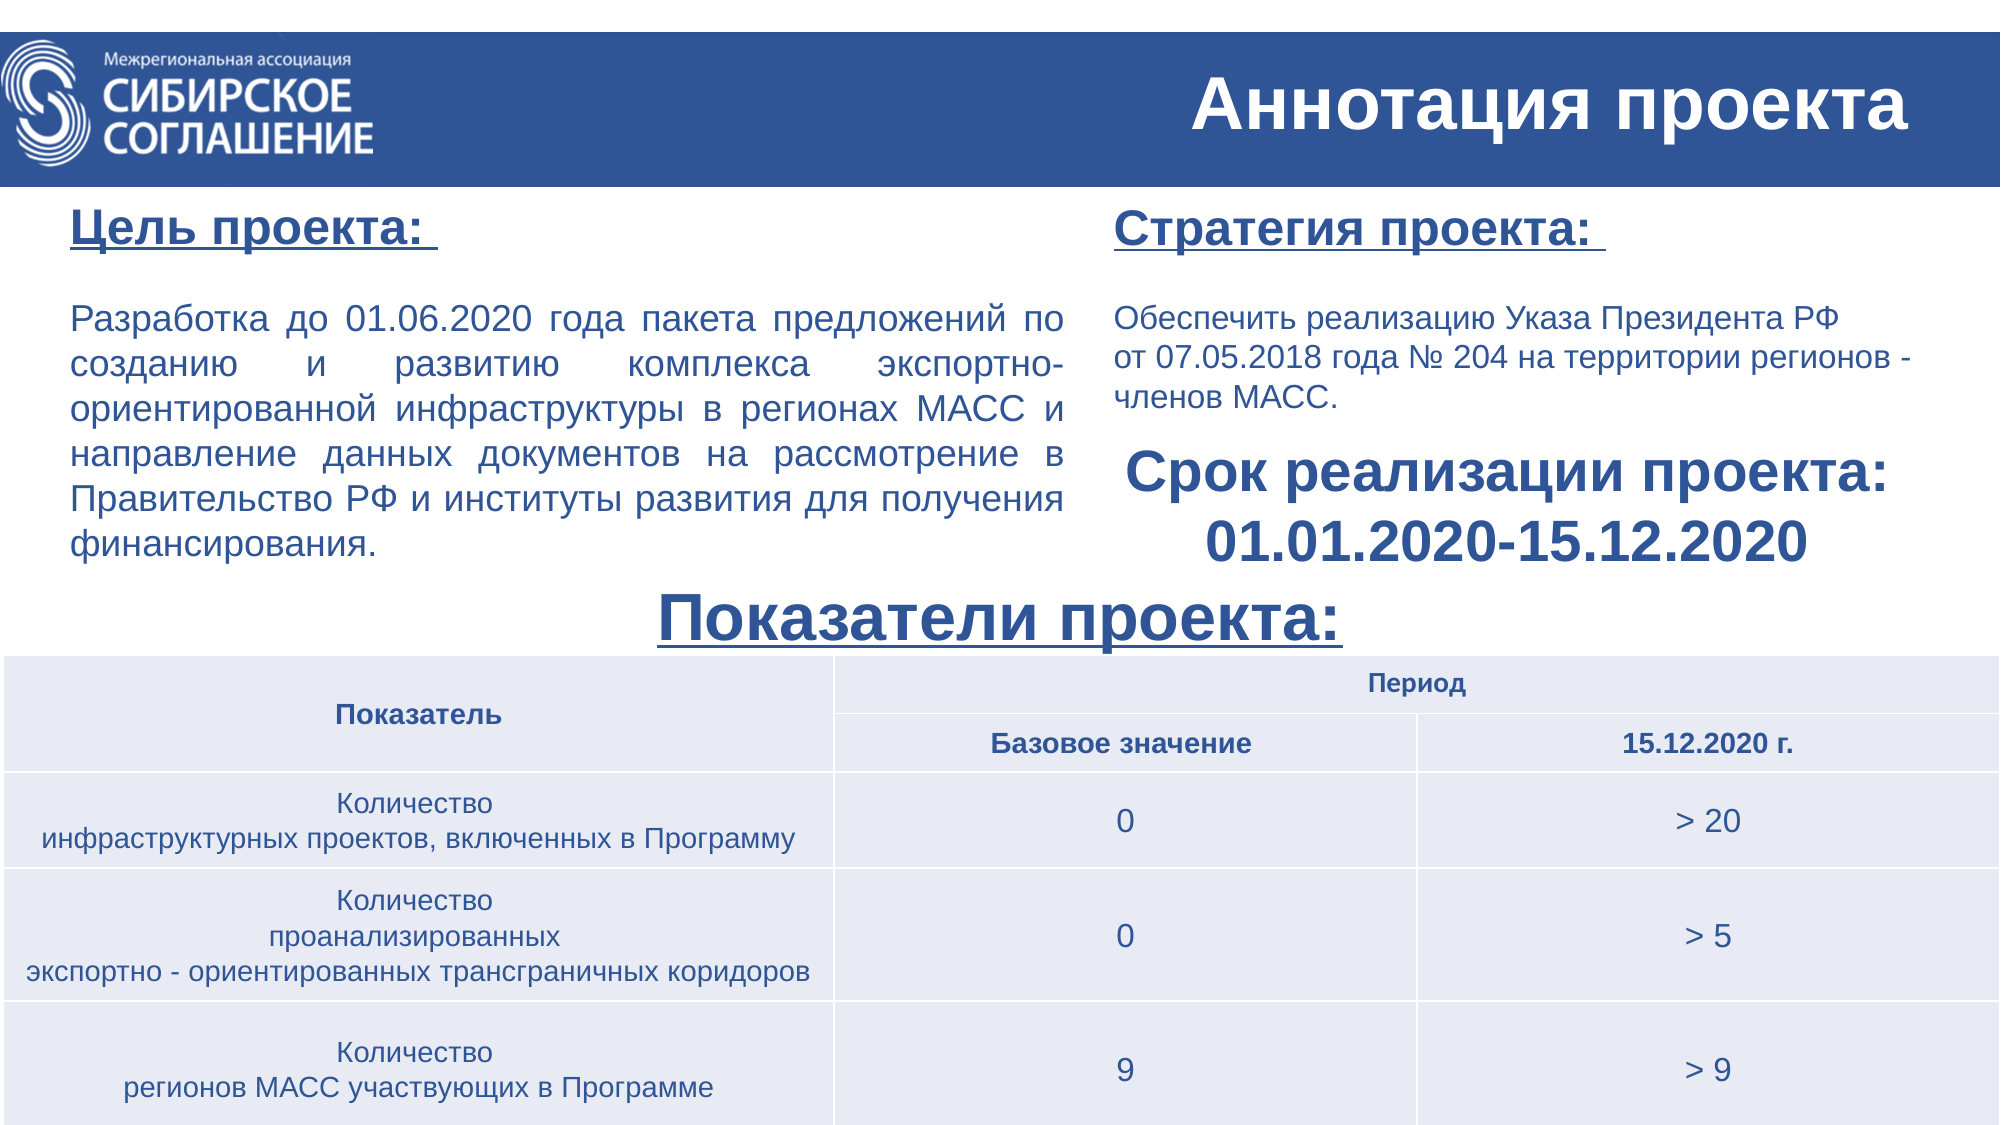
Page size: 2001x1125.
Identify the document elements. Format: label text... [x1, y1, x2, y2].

table_cell 15.12.2020 г. [1418, 714, 1999, 771]
table_cell 0 [835, 869, 1416, 1000]
table_cell > 20 [1418, 773, 1999, 867]
table_header Период [835, 656, 1999, 713]
text_box Цель проекта: Разработка до 01.06.2020 года пакета предложений по созданию и развитию комплекса экспортно-ориентированной инфраструктуры в регионах МАСС и направление данных документов на рассмотрение в Правительство РФ и институты развития для получения финансирования. [54, 187, 1080, 566]
table_cell > 5 [1418, 869, 1999, 1000]
table_cell Количество инфраструктурных проектов, включенных в Программу [4, 773, 833, 867]
table_cell Количество проанализированных экспортно - ориентированных трансграничных коридоров [4, 869, 833, 1000]
table_header Показатель [4, 656, 833, 771]
table_cell Базовое значение [835, 714, 1416, 771]
table_cell Количество регионов МАСС участвующих в Программе [4, 1002, 833, 1125]
table_cell > 9 [1418, 1002, 1999, 1125]
text_box Стратегия проекта: Обеспечить реализацию Указа Президента РФ от 07.05.2018 года № 204 на территории регионов - членов МАСС. [1098, 188, 1928, 423]
table_cell 0 [835, 773, 1416, 867]
text_box Показатели проекта: [0, 566, 2000, 722]
table_cell 9 [835, 1002, 1416, 1125]
picture [0, 32, 2000, 187]
text_box Срок реализации проекта: 01.01.2020-15.12.2020 [1104, 425, 1912, 581]
